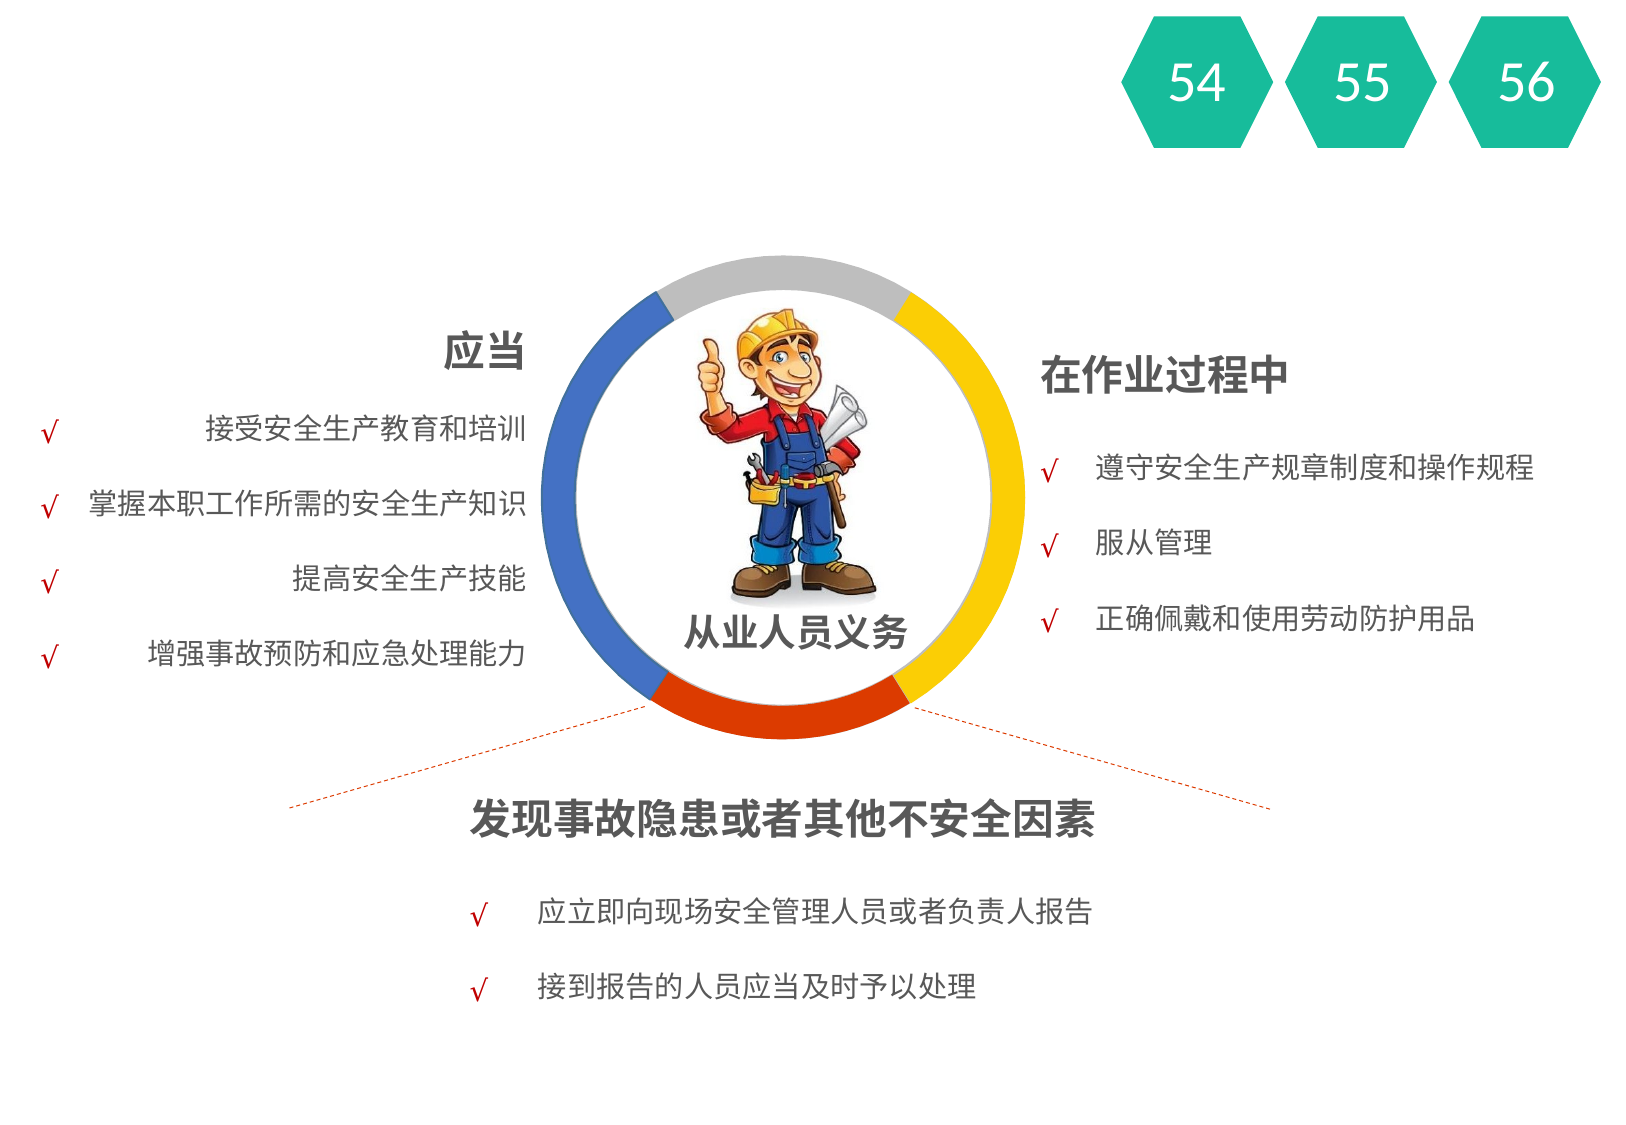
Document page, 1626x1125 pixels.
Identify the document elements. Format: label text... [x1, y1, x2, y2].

text_box 增强事故预防和应急处理能力 [144, 635, 530, 671]
text_box 应立即向现场安全管理人员或者负责人报告 [535, 893, 1096, 929]
text_box 正确佩戴和使用劳动防护用品 [1093, 599, 1478, 635]
text_box 掌握本职工作所需的安全生产知识 [86, 485, 529, 521]
text_box √ [38, 564, 64, 600]
text_box √ [1038, 528, 1063, 564]
text_box 在作业过程中 [1038, 349, 1293, 400]
text_box [1464, 16, 1601, 148]
text_box 接受安全生产教育和培训 [203, 410, 530, 446]
text_box 54 55 56 [1165, 43, 1557, 114]
text_box 从业人员义务 [681, 608, 911, 654]
text_box [541, 292, 674, 700]
text_box [661, 290, 916, 609]
text_box [903, 286, 916, 294]
text_box 遵守安全生产规章制度和操作规程 [1093, 449, 1537, 485]
text_box √ [467, 972, 493, 1008]
text_box √ [1038, 453, 1063, 489]
text_box [1304, 16, 1418, 43]
text_box 接到报告的人员应当及时予以处理 [535, 968, 979, 1004]
text_box 应当 [441, 324, 530, 375]
text_box [893, 292, 1026, 704]
text_box 提高安全生产技能 [290, 560, 530, 596]
text_box [650, 671, 910, 740]
text_box √ [1038, 603, 1063, 639]
text_box √ [467, 897, 493, 933]
text_box √ [38, 639, 64, 675]
text_box [1300, 114, 1421, 148]
text_box [1121, 16, 1258, 148]
text_box √ [38, 414, 64, 450]
text_box 发现事故隐患或者其他不安全因素 [467, 792, 1098, 843]
text_box [575, 255, 992, 705]
text_box 服从管理 [1093, 524, 1215, 560]
text_box √ [38, 489, 64, 525]
